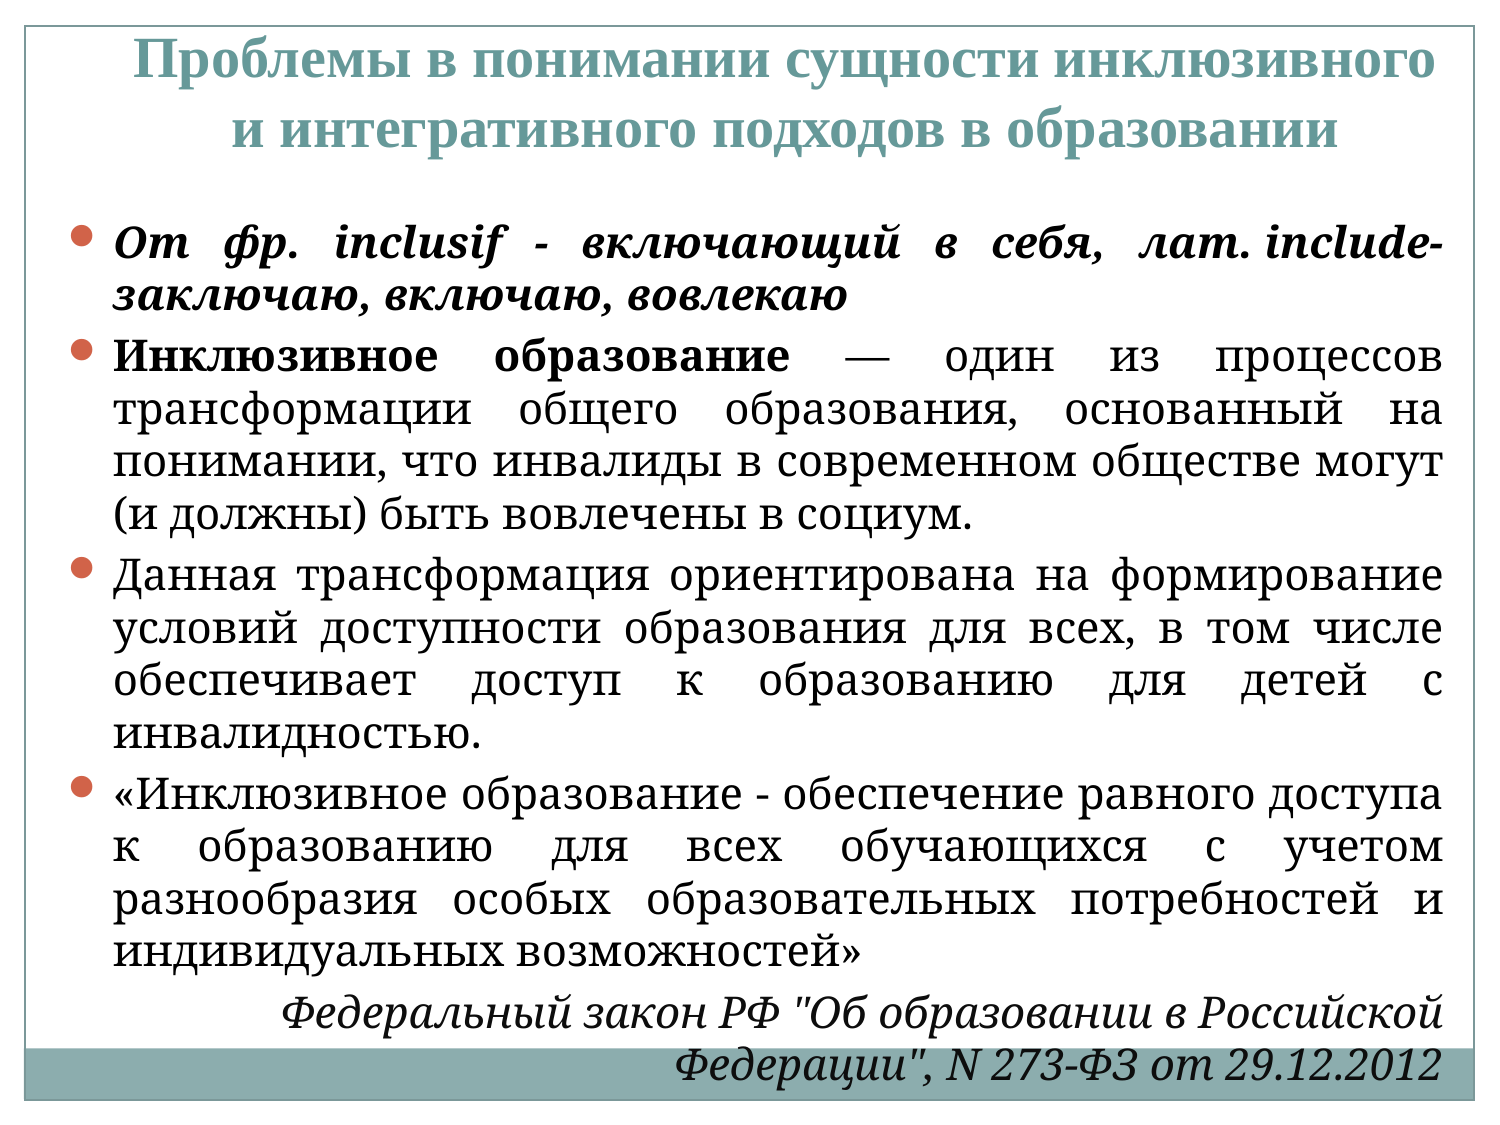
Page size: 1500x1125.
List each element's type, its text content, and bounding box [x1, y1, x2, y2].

text_box Проблемы в понимании сущности инклюзивного и интегративного подходов в образовании [118, 19, 1452, 206]
text_box От фр. inclusif - включающий в себя, лат. include-заключаю, включаю, вовлекаю Инклюзивное образование — один из процессов трансформации общего образования, основанный на понимании, что инвалиды в современном обществе могут (и должны) быть вовлечены в социум. Данная трансформация ориентирована на формирование условий доступности образования для всех, в том числе обеспечивает доступ к образованию для детей с инвалидностью. «Инклюзивное образование - обеспечение равного доступа к образованию для всех обучающихся с учетом разнообразия особых образовательных потребностей и индивидуальных возможностей» Федеральный закон РФ "Об образовании в Российской Федерации", N 273-ФЗ от 29.12.2012 [53, 206, 1459, 1070]
title [1452, 77, 1500, 282]
